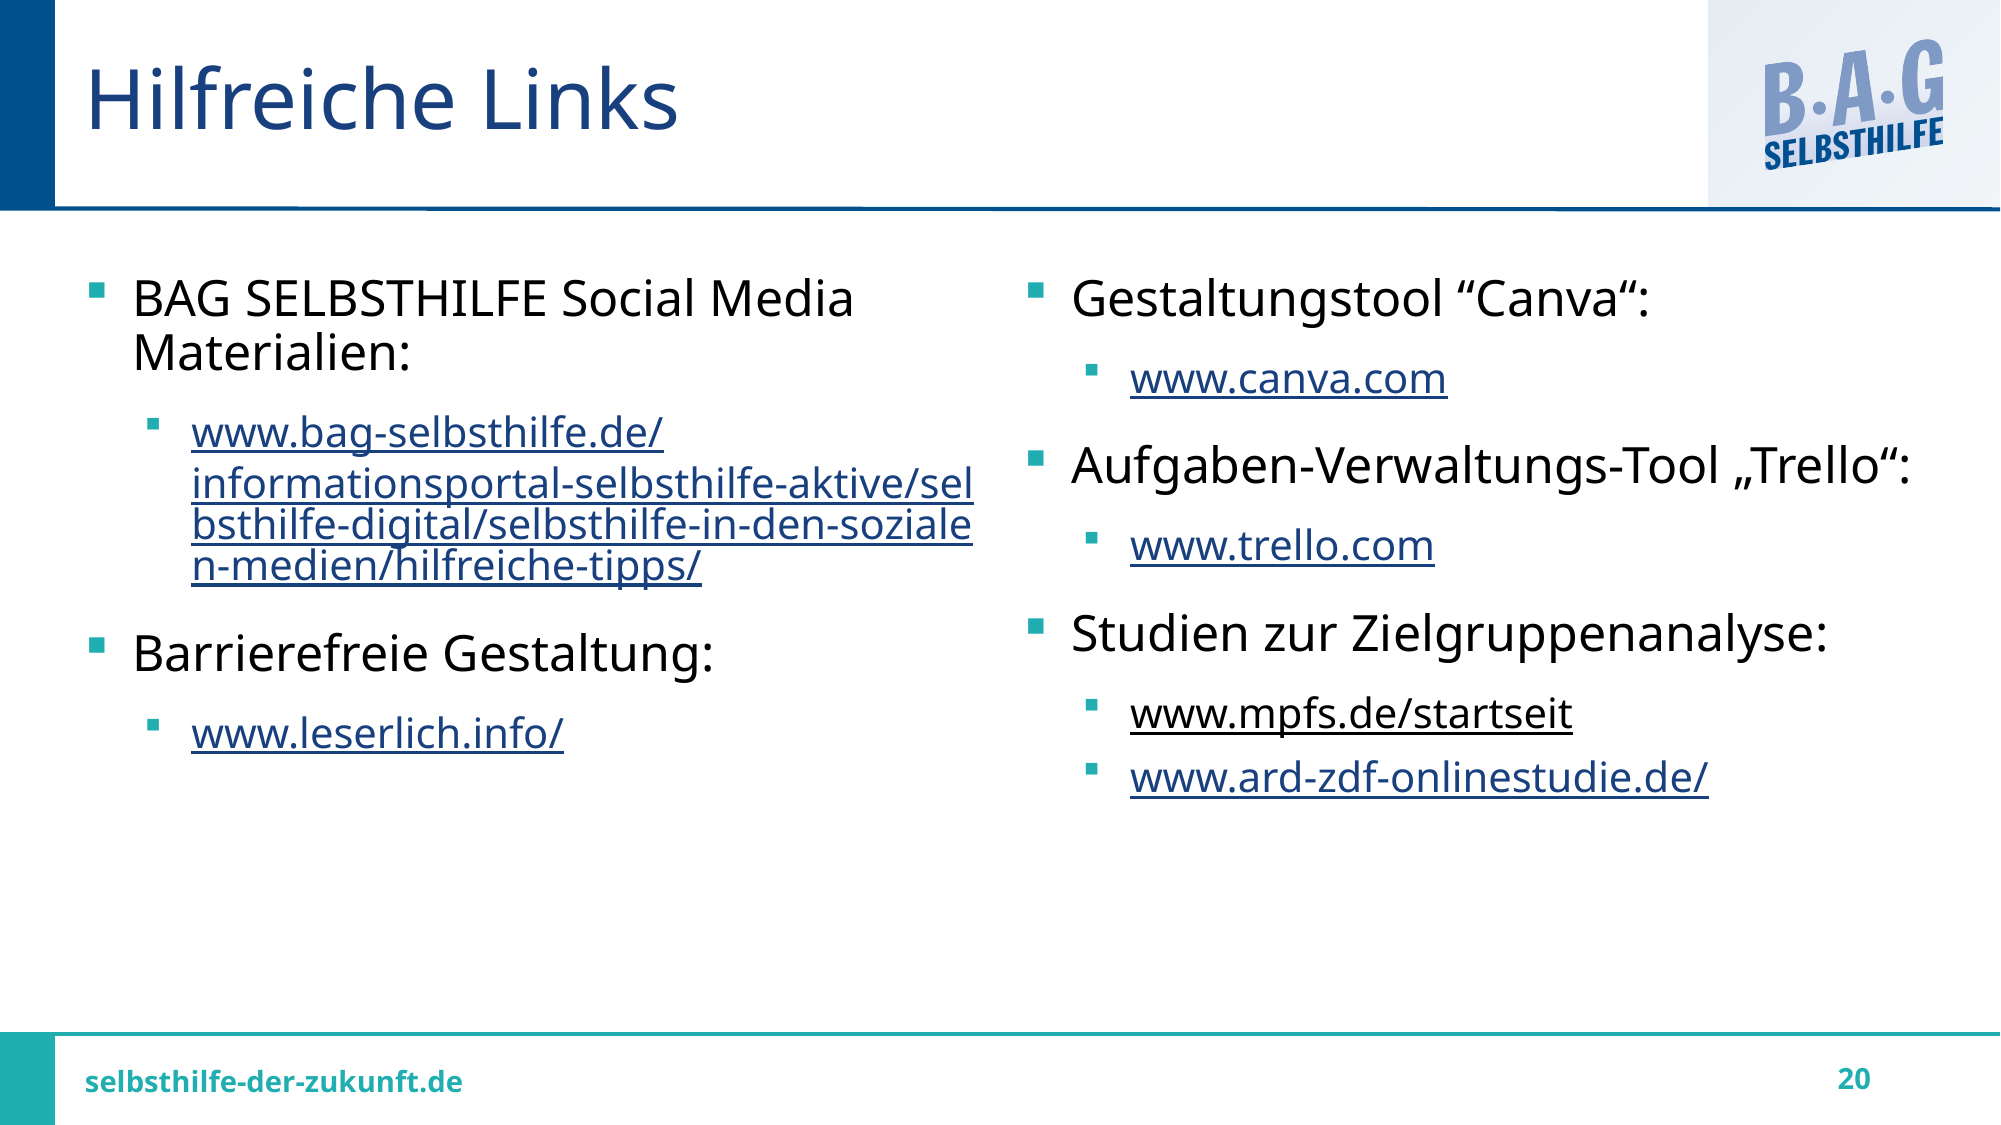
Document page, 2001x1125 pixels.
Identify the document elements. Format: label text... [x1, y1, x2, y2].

list Gestaltungstool “Canva“: www.canva.com Aufgaben-Verwaltungs-Tool „Trello“: www.trello.com Studien zur Zielgruppenanalyse: www.mpfs.de/startseit www.ard-zdf-onlinestudie.de/ [1023, 267, 1916, 976]
picture [1750, 37, 1958, 171]
footer selbsthilfe-der-zukunft.de [85, 1035, 1278, 1125]
title Hilfreiche Links [85, 0, 1676, 200]
list BAG SELBSTHILFE Social Media Materialien: www.bag-selbsthilfe.de/ informationsportal-selbsthilfe-aktive/selbsthilfe-digital/selbsthilfe-in-den-sozialen-medien/hilfreiche-tipps/ Barrierefreie Gestaltung: www.leserlich.info/ [85, 267, 977, 976]
slide_number 20 [1708, 1035, 2000, 1125]
